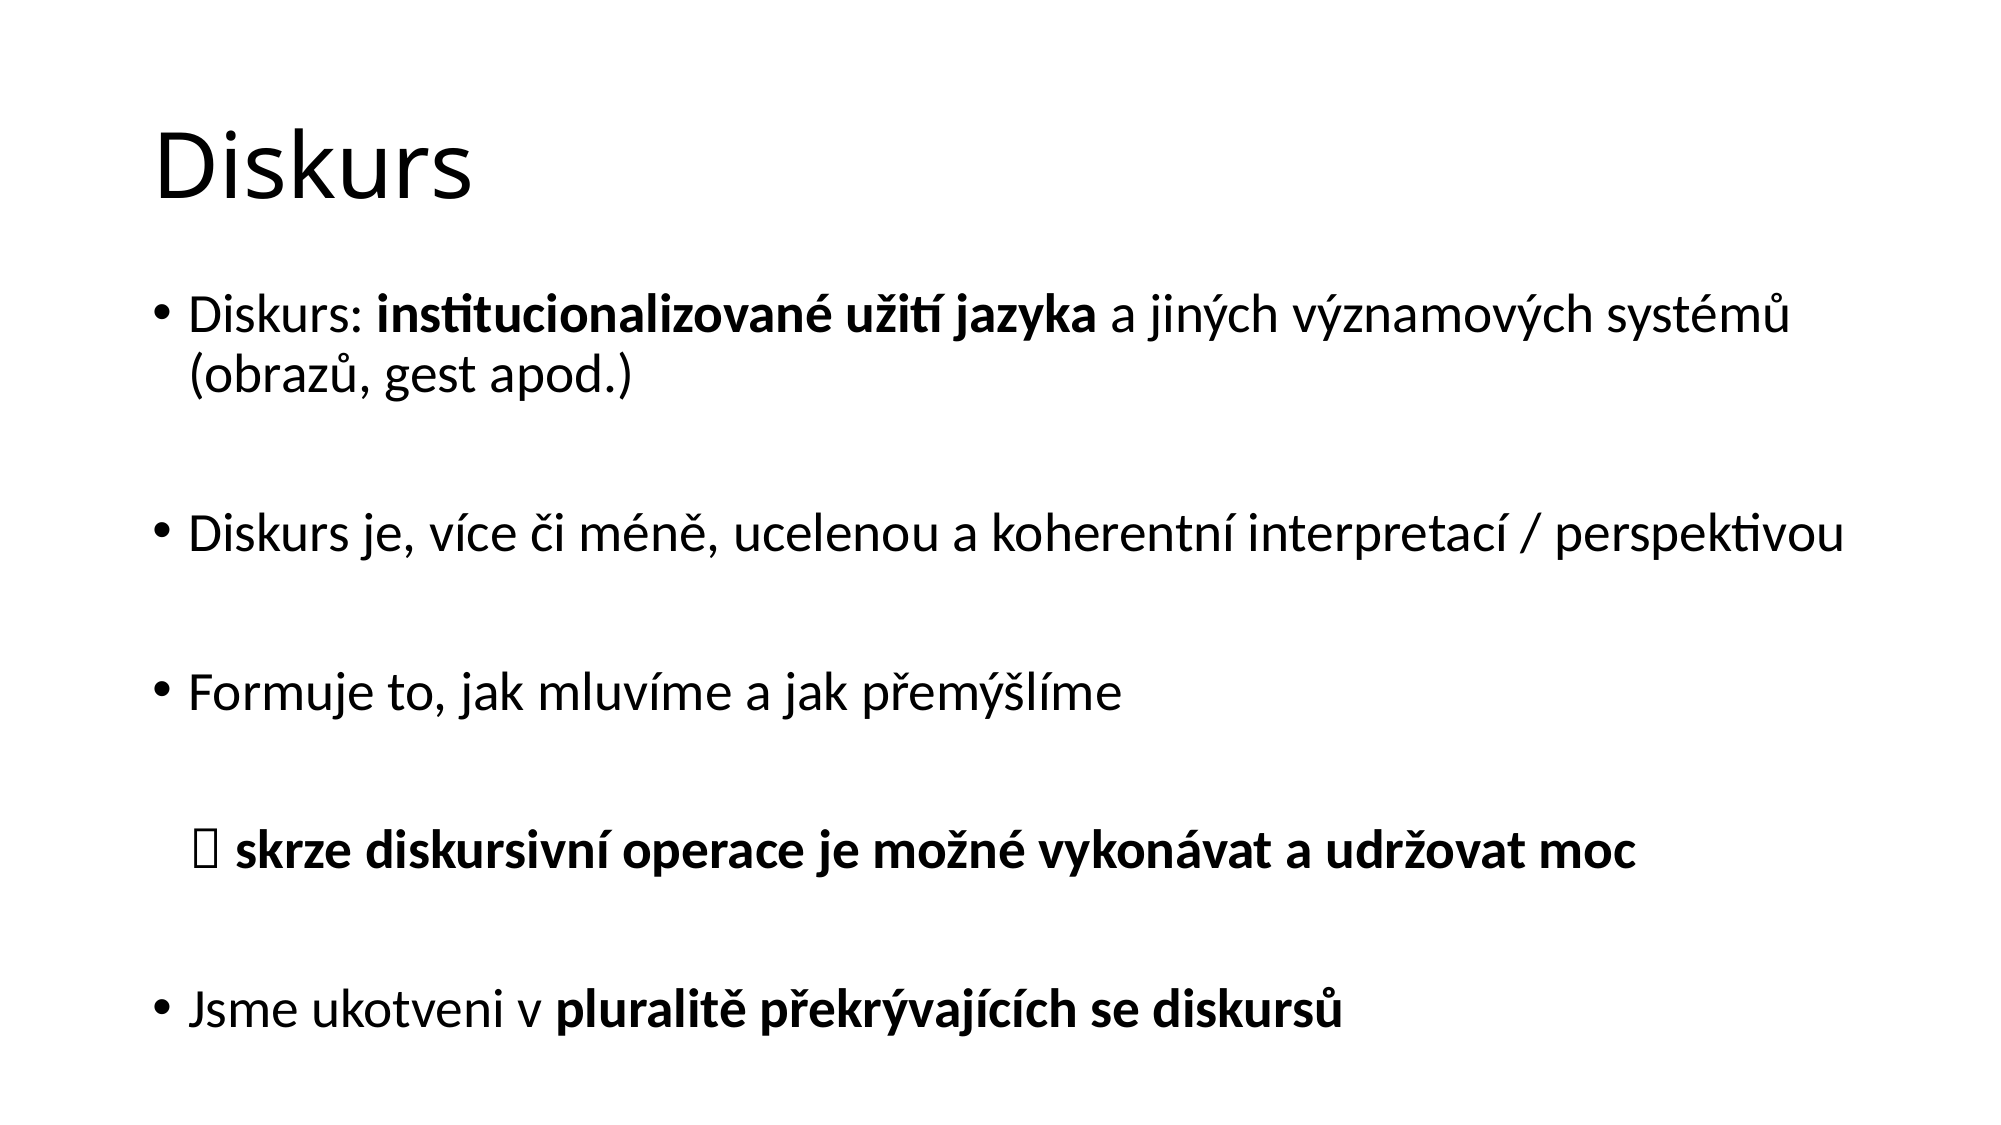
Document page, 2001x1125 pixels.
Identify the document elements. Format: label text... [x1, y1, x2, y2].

list Diskurs: institucionalizované užití jazyka a jiných významových systémů (obrazů, gest apod.) Diskurs je, více či méně, ucelenou a koherentní interpretací / perspektivou Formuje to, jak mluvíme a jak přemýšlíme  skrze diskursivní operace je možné vykonávat a udržovat moc Jsme ukotveni v pluralitě překrývajících se diskursů [137, 277, 1863, 1099]
title Diskurs [137, 59, 1863, 277]
